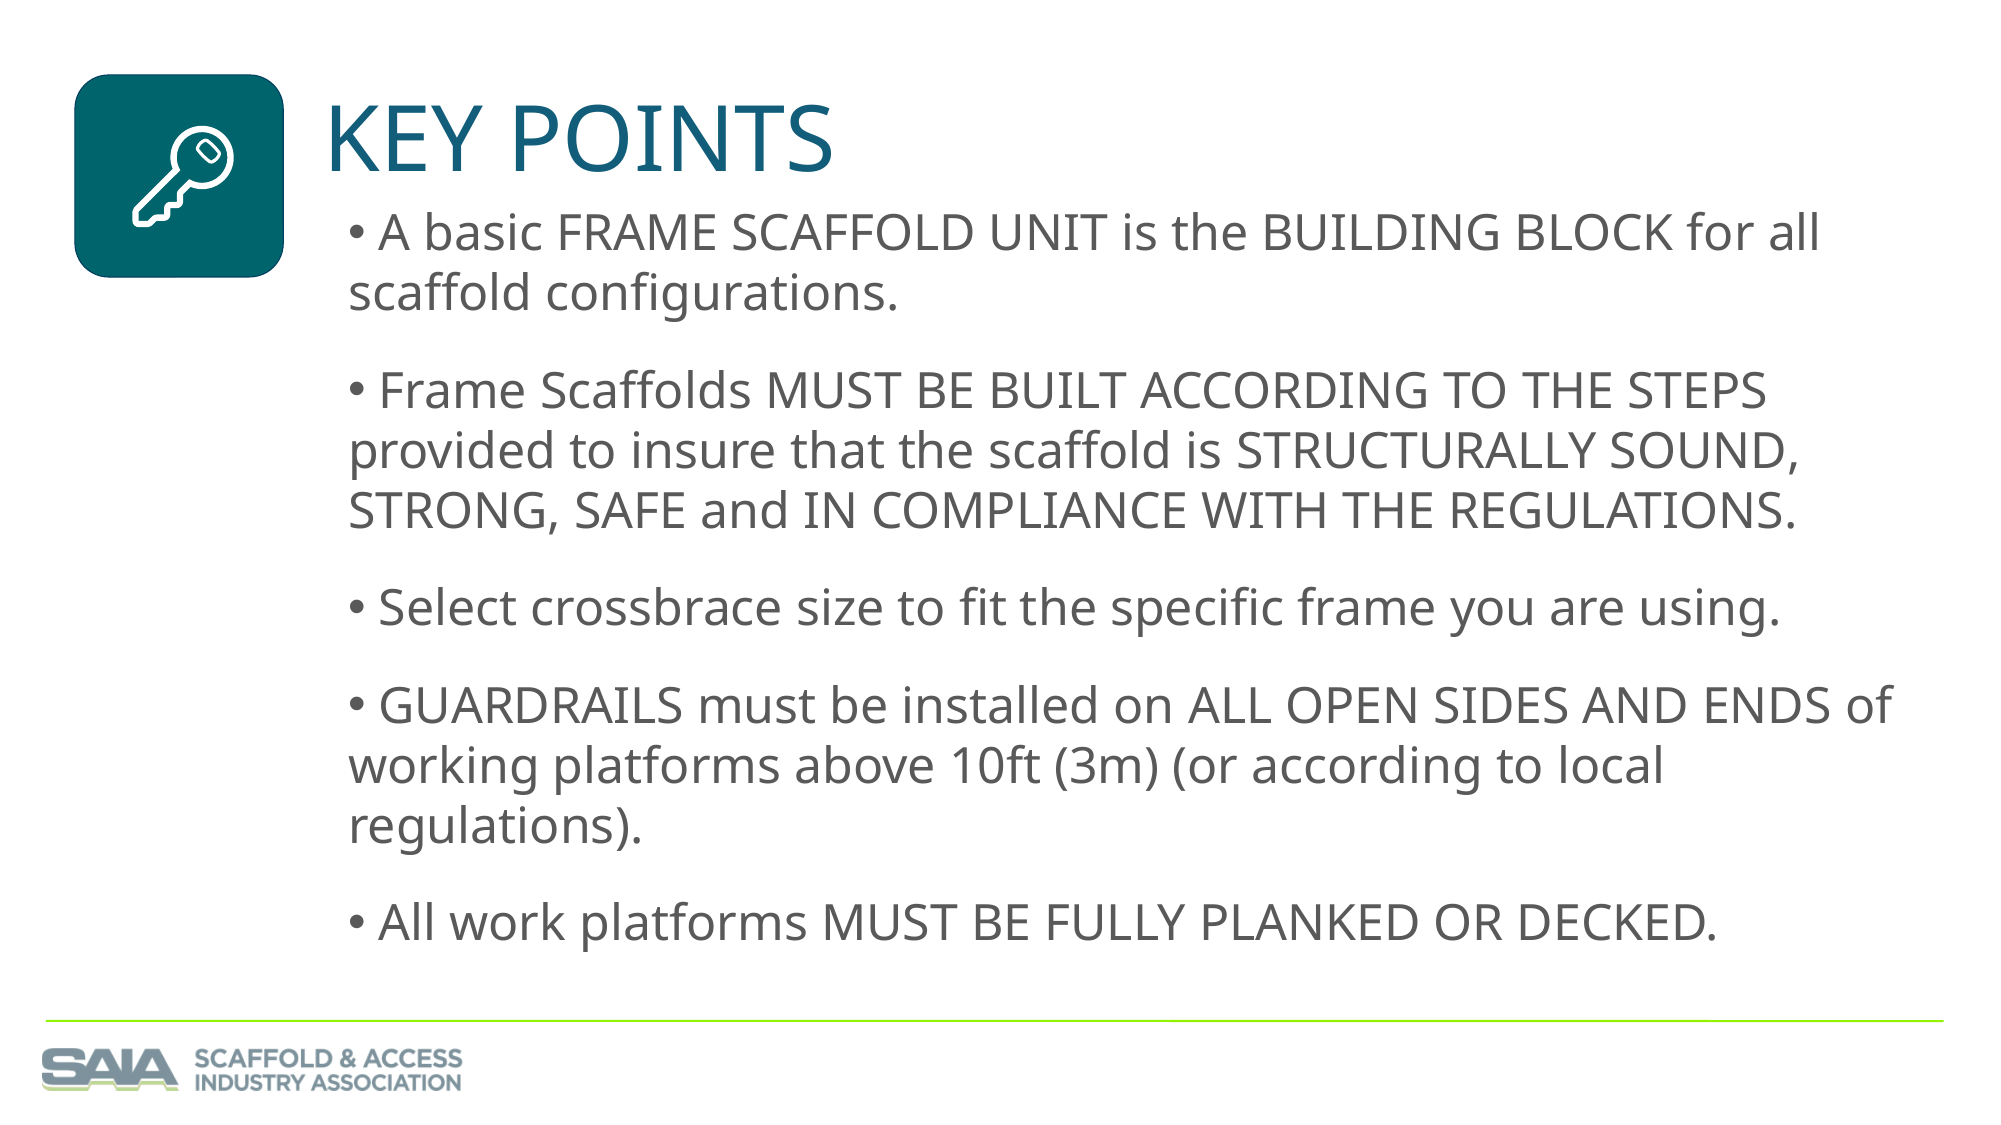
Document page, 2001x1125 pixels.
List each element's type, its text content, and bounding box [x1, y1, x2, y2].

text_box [132, 125, 234, 228]
text_box [74, 197, 284, 278]
picture [42, 1047, 463, 1091]
text_box Key points [66, 72, 1094, 197]
text_box A basic Frame Scaffold unit is the building block for all scaffold configurations. Frame Scaffolds must be built according to the steps provided to insure that the scaffold is structurally sound, strong, safe and in compliance with the regulations. Select crossbrace size to fit the specific frame you are using. Guardrails must be installed on all open sides and ends of working platforms above 10ft (3m) (or according to local regulations). All work platforms must be fully planked or decked. [333, 193, 1923, 959]
